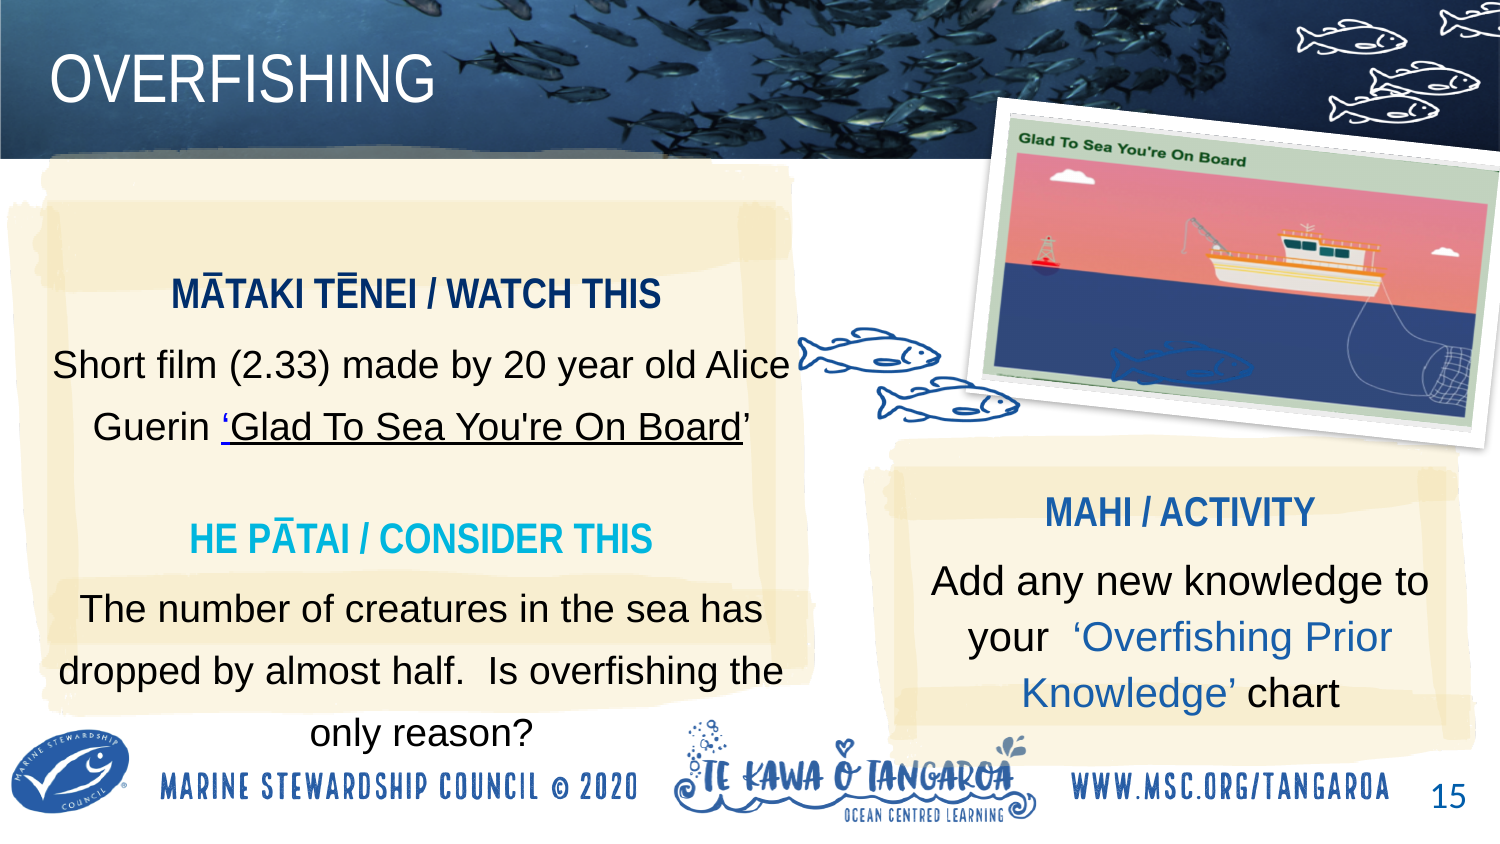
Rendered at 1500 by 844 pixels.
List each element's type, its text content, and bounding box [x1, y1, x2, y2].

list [994, 138, 1488, 407]
picture [1488, 170, 1499, 266]
text_box OVERFISHING [34, 0, 1298, 166]
picture [0, 0, 1500, 835]
picture [1272, 0, 1500, 151]
